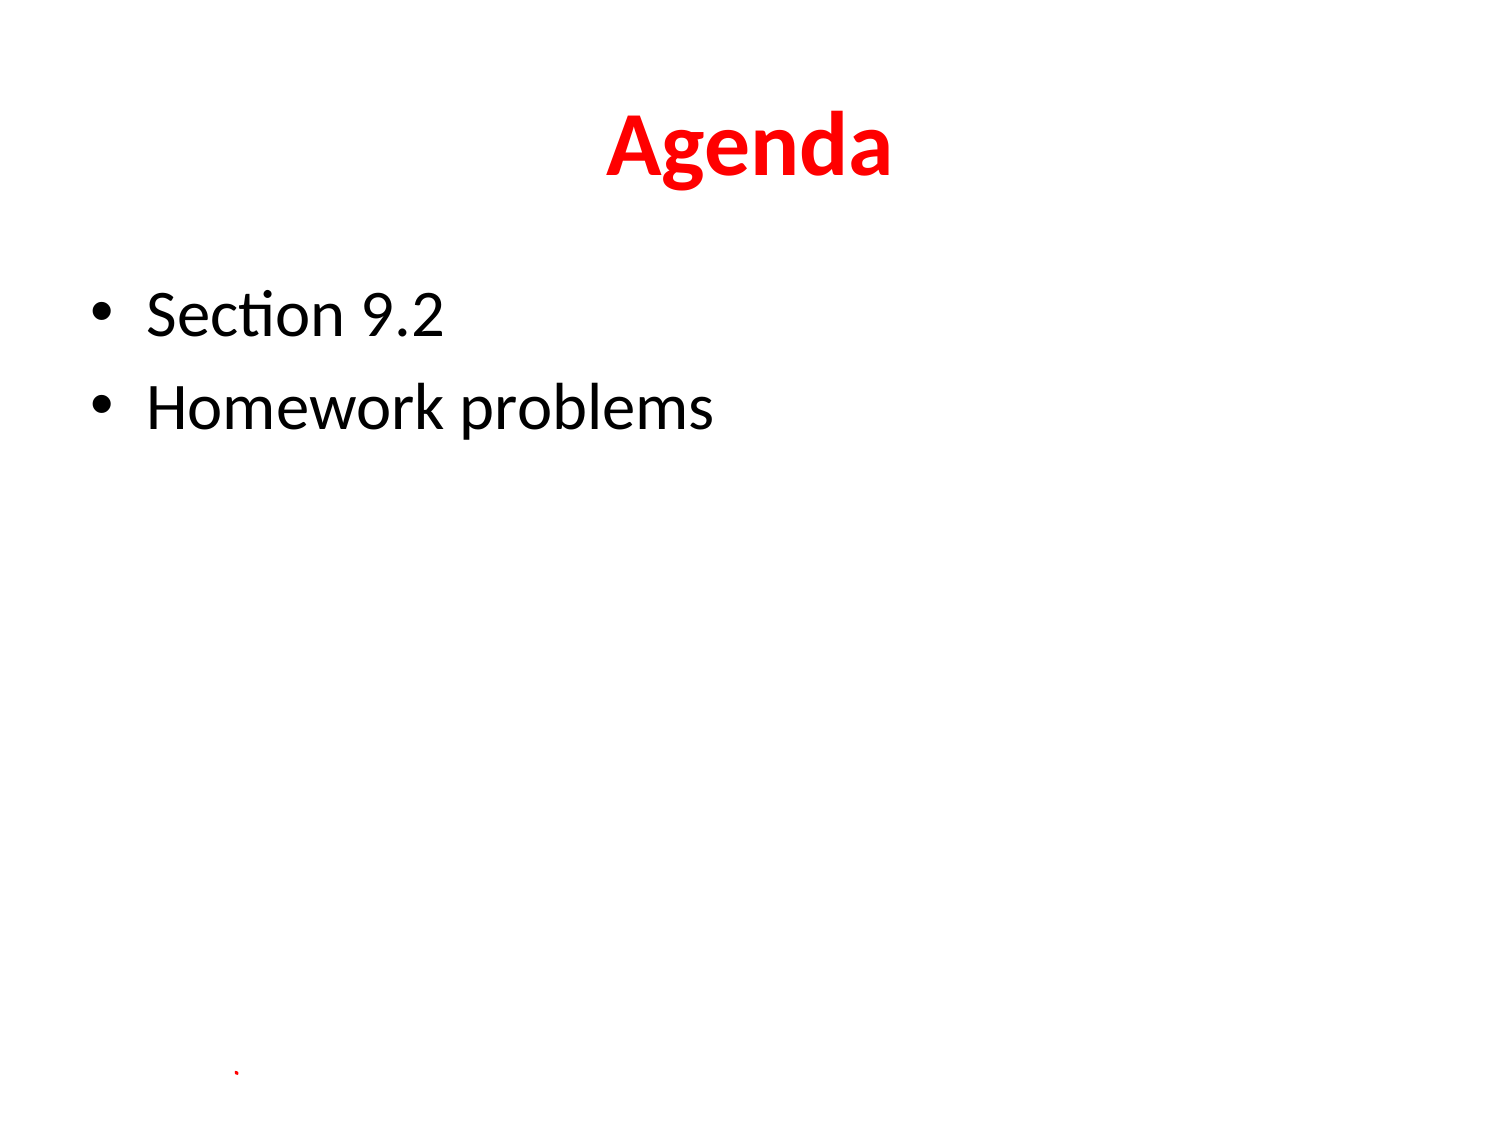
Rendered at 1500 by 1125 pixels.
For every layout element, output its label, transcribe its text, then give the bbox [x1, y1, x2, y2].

title Agenda [41, 45, 1459, 233]
list Section 9.2 Homework problems [75, 262, 1425, 1005]
